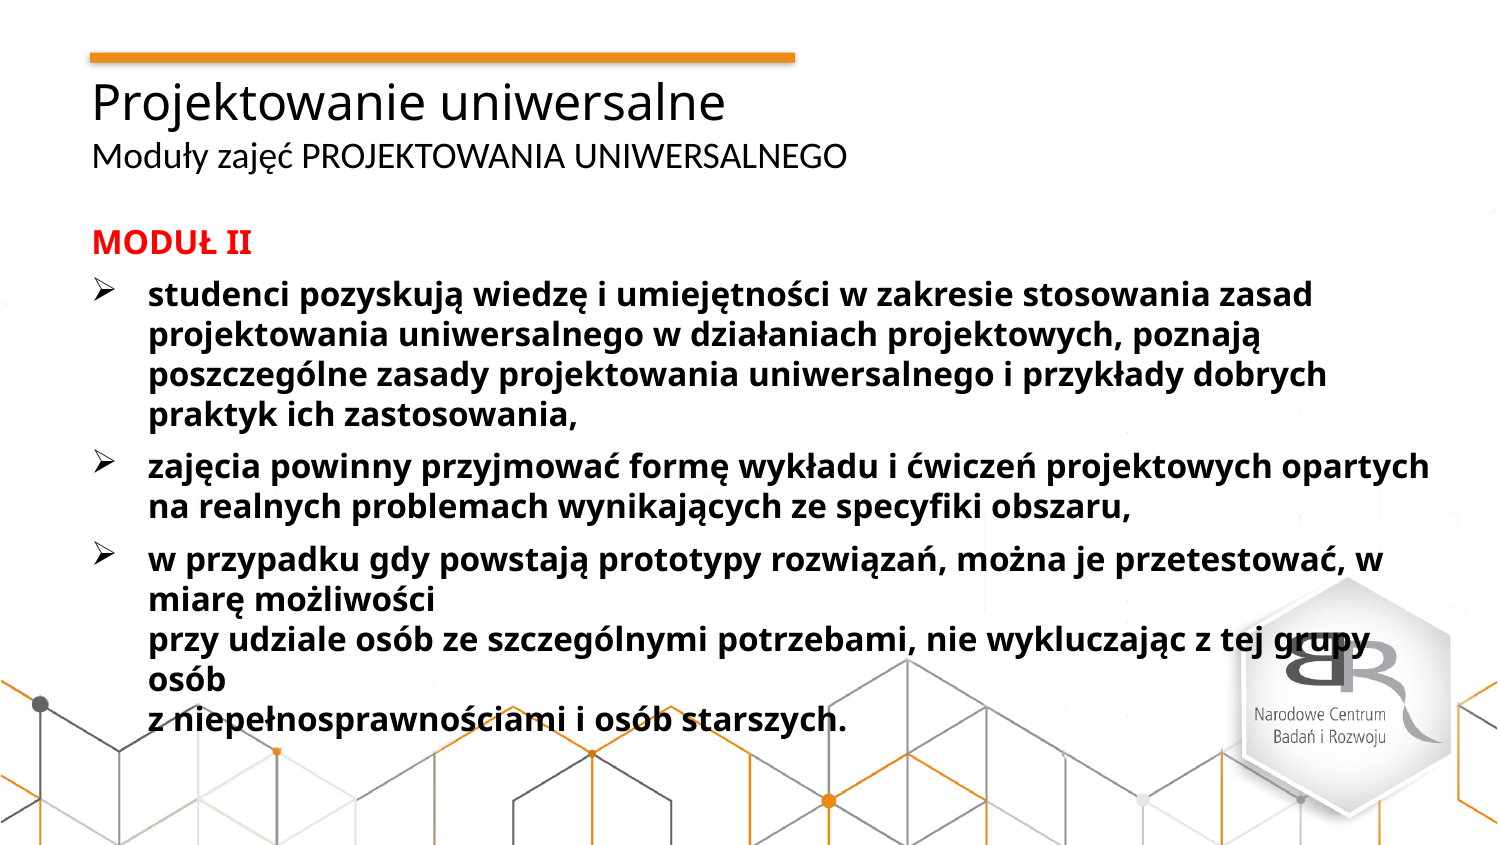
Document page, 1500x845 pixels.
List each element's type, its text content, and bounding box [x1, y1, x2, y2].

list MODUŁ II studenci pozyskują wiedzę i umiejętności w zakresie stosowania zasad projektowania uniwersalnego w działaniach projektowych, poznają poszczególne zasady projektowania uniwersalnego i przykłady dobrych praktyk ich zastosowania, zajęcia powinny przyjmować formę wykładu i ćwiczeń projektowych opartych na realnych problemach wynikających ze specyfiki obszaru, w przypadku gdy powstają prototypy rozwiązań, można je przetestować, w miarę możliwości przy udziale osób ze szczególnymi potrzebami, nie wykluczając z tej grupy osób z niepełnosprawnościami i osób starszych. [76, 213, 1456, 673]
picture [1, 3, 1497, 845]
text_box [76, 52, 1139, 185]
